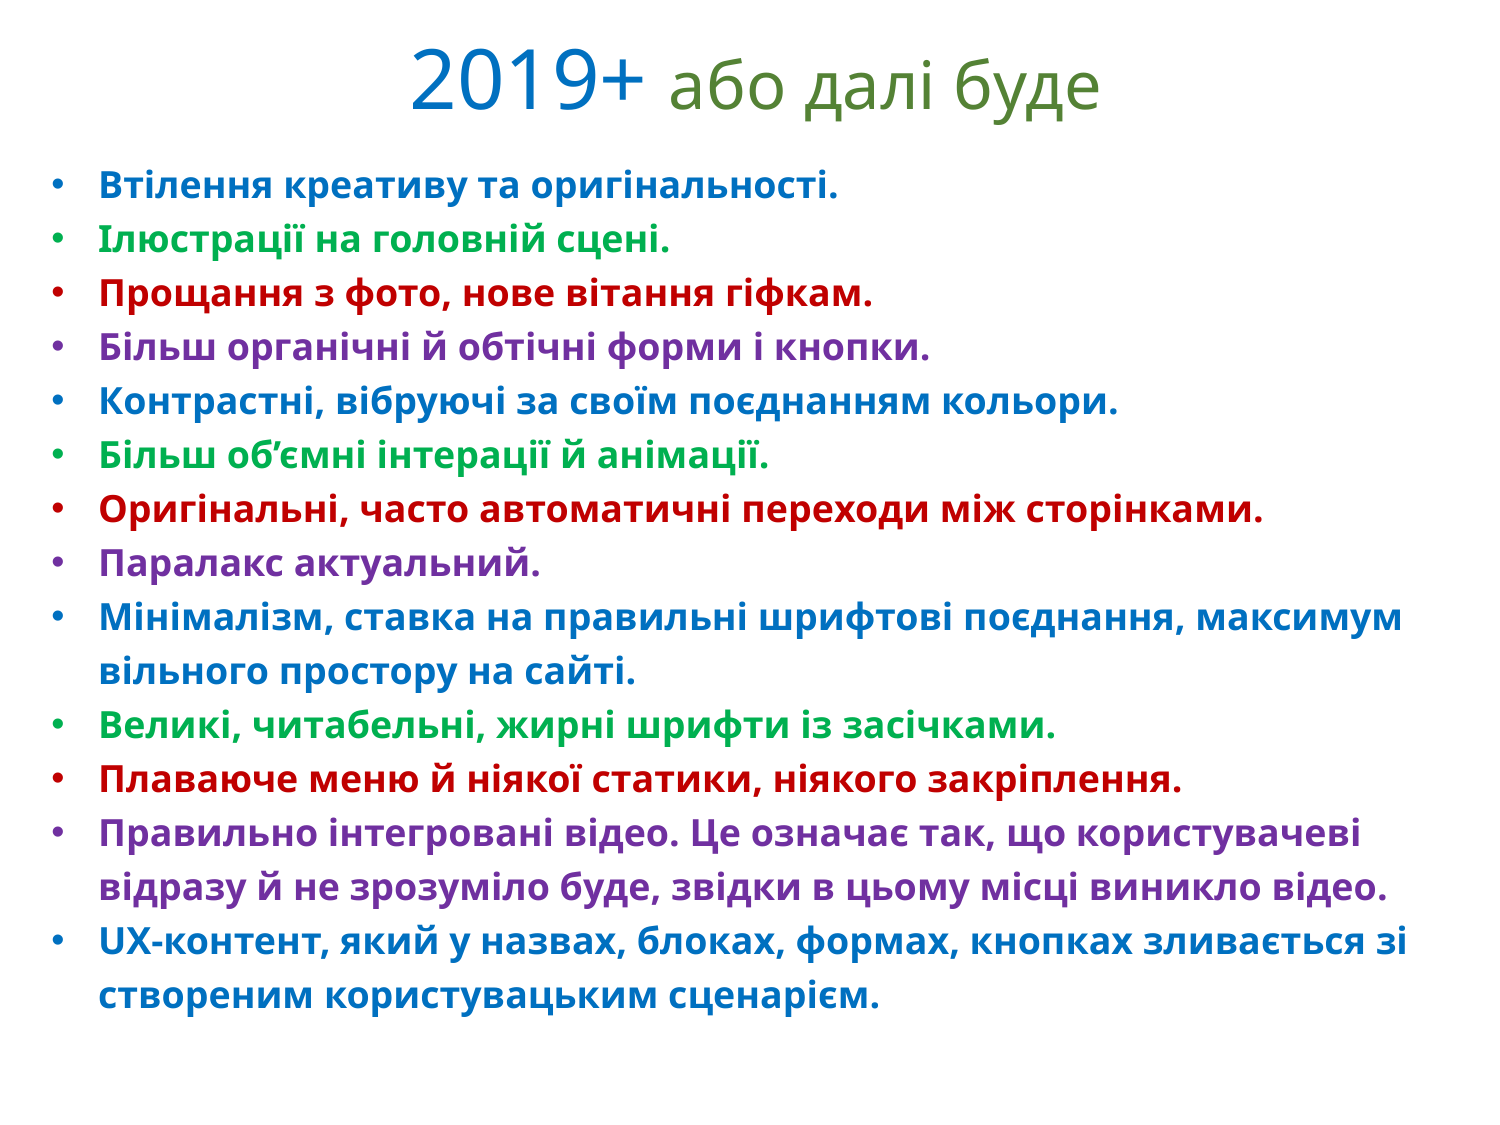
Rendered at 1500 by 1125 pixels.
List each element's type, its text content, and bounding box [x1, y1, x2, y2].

text_box 2019+ або далі буде [12, 18, 1500, 134]
text_box Втілення креативу та оригінальності. Ілюстрації на головній сцені. Прощання з фото, нове вітання гіфкам. Більш органічні й обтічні форми і кнопки. Контрастні, вібруючі за своїм поєднанням кольори. Більш об’ємні інтерації й анімації. Оригінальні, часто автоматичні переходи між сторінками. Паралакс актуальний. Мінімалізм, ставка на правильні шрифтові поєднання, максимум вільного простору на сайті. Великі, читабельні, жирні шрифти із засічками. Плаваюче меню й ніякої статики, ніякого закріплення. Правильно інтегровані відео. Це означає так, що користувачеві відразу й не зрозуміло буде, звідки в цьому місці виникло відео. UX-контент, який у назвах, блоках, формах, кнопках зливається зі створеним користувацьким сценарієм. [36, 109, 1488, 1023]
